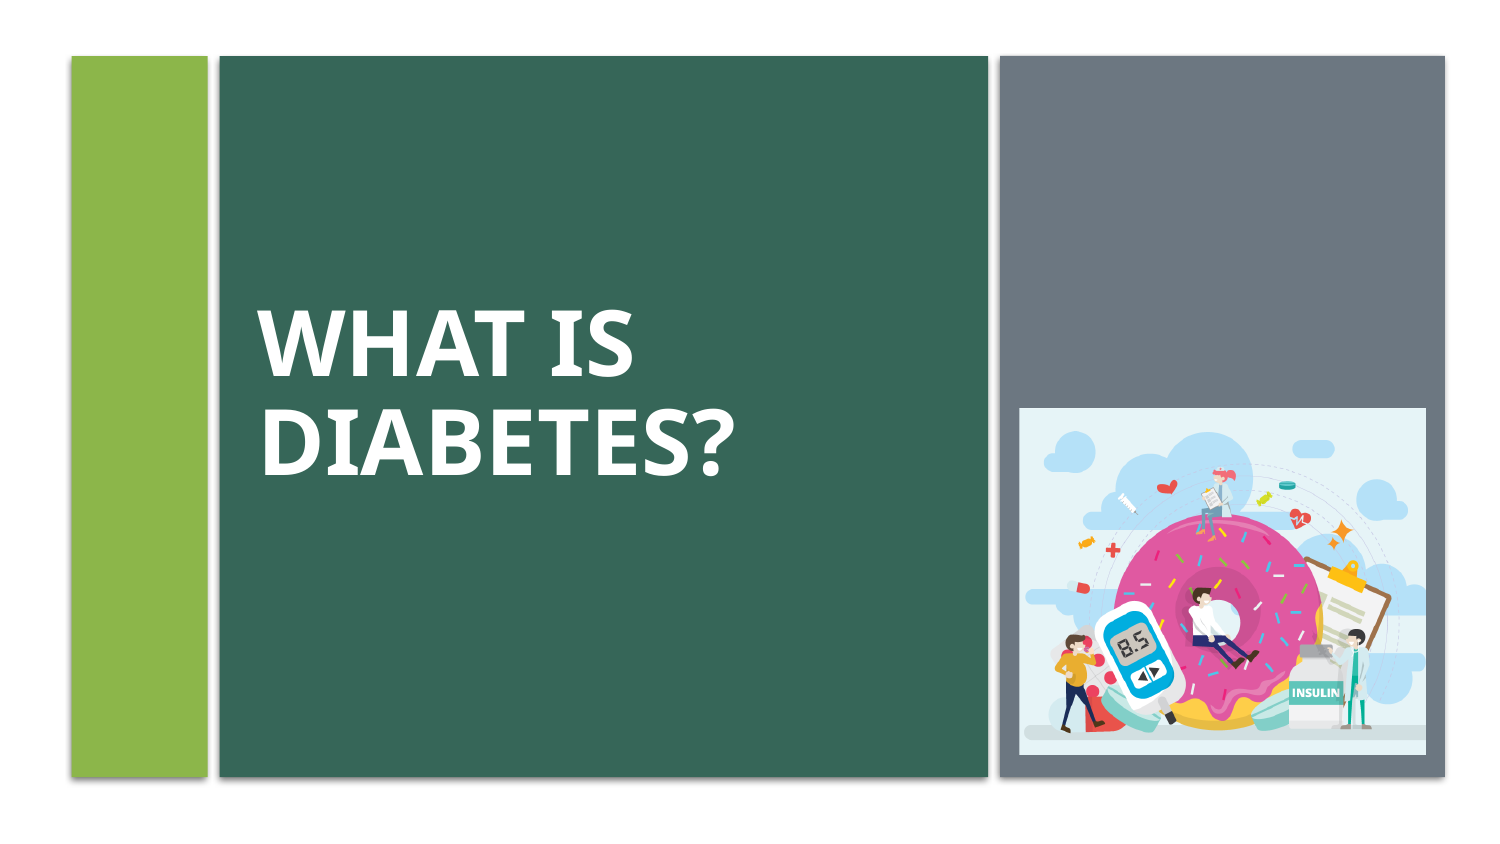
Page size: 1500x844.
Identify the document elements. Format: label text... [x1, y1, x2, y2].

picture [1018, 408, 1427, 756]
text_box [218, 55, 989, 778]
text_box [70, 55, 209, 778]
text_box [0, 0, 1500, 844]
title WHAT IS DIABETES? [242, 104, 981, 689]
text_box [999, 55, 1446, 778]
